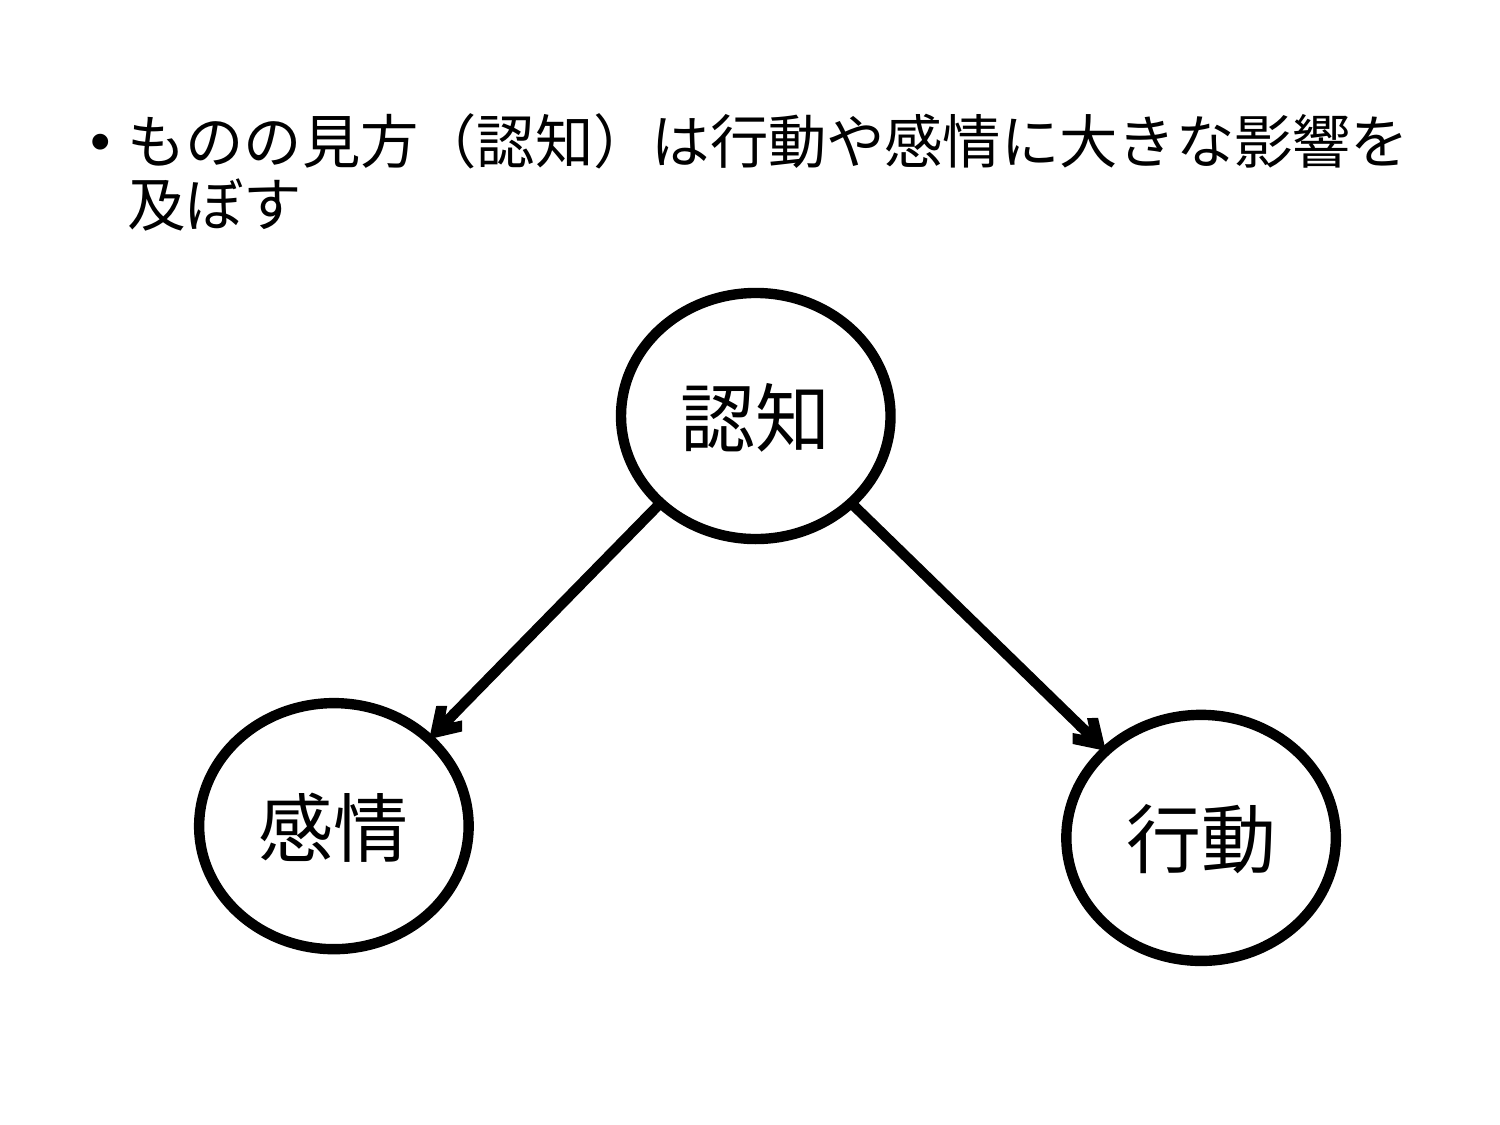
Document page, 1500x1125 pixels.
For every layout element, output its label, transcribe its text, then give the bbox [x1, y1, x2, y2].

list ものの見方（認知）は行動や感情に大きな影響を及ぼす [75, 105, 1425, 293]
text_box 感情 [198, 702, 470, 951]
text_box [426, 505, 663, 737]
text_box 行動 [1065, 713, 1337, 962]
text_box 認知 [619, 291, 892, 541]
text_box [854, 499, 1103, 755]
